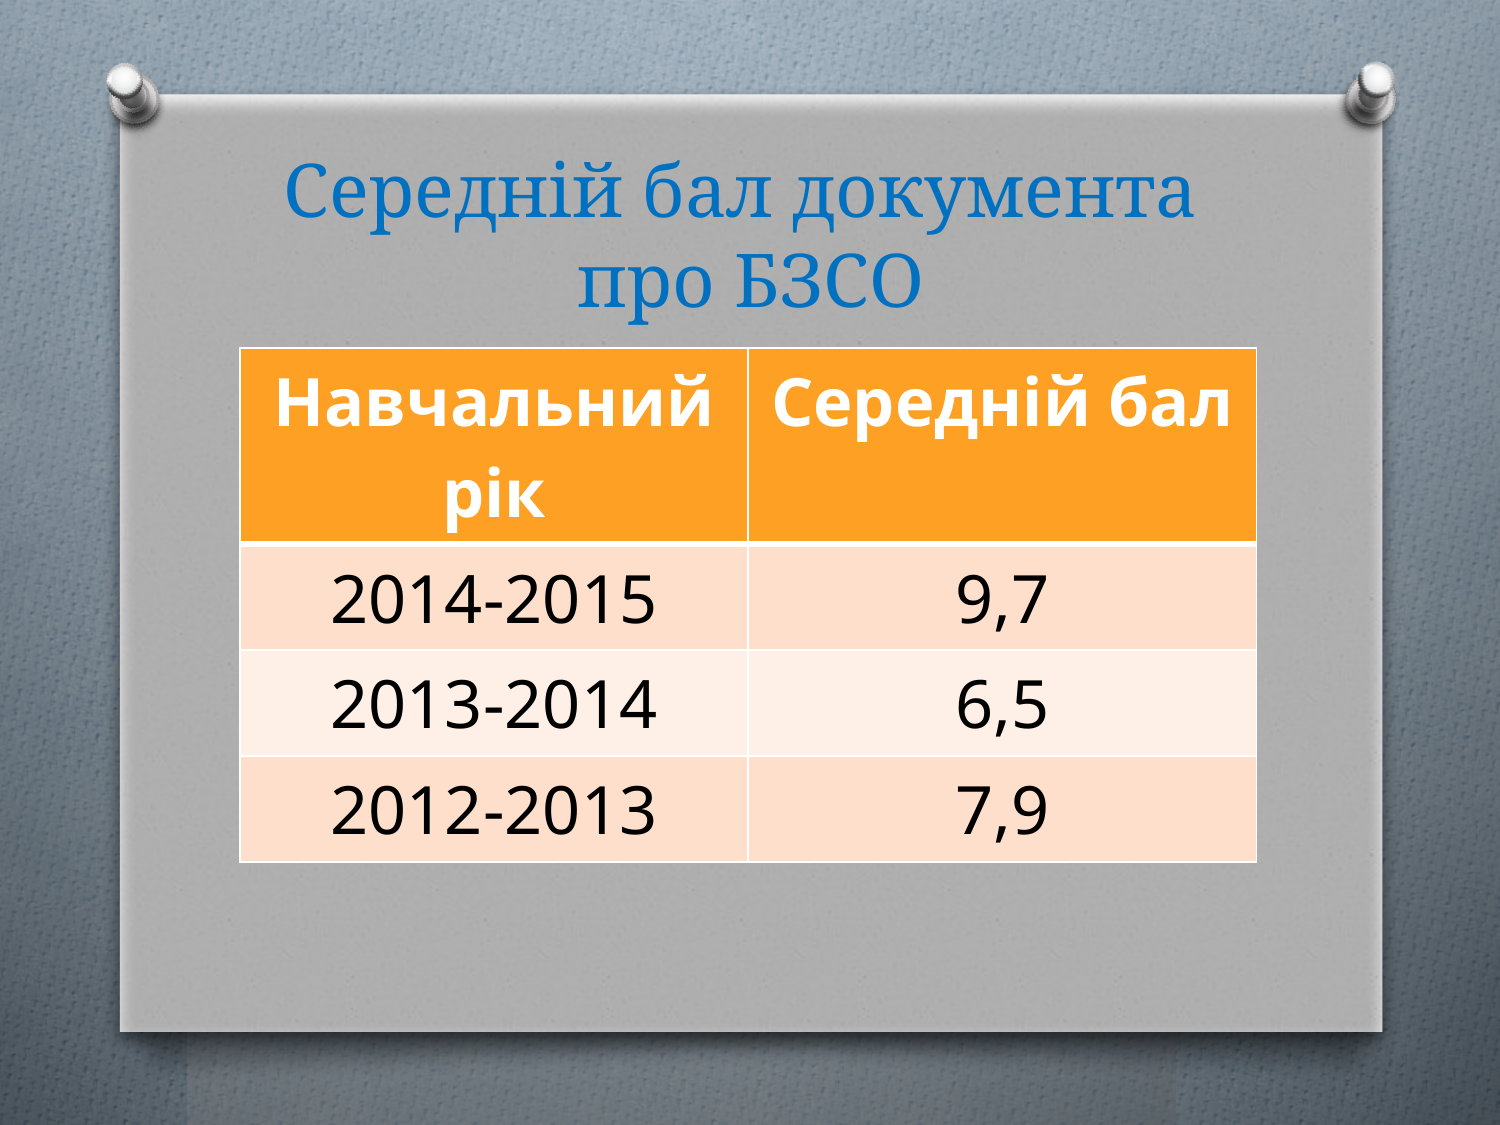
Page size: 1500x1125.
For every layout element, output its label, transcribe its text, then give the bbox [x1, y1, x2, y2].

title Середній бал документа про БЗСО [179, 134, 1323, 332]
table_cell 2012-2013 [241, 757, 747, 861]
table_header Середній бал [749, 349, 1256, 541]
table_cell 9,7 [749, 547, 1256, 649]
table_cell 7,9 [749, 757, 1256, 861]
table_cell 2013-2014 [241, 651, 747, 755]
table_cell 6,5 [749, 651, 1256, 755]
picture [1317, 35, 1439, 156]
table_cell 2014-2015 [241, 547, 747, 649]
picture [75, 29, 198, 153]
table_header Навчальний рік [241, 349, 747, 541]
